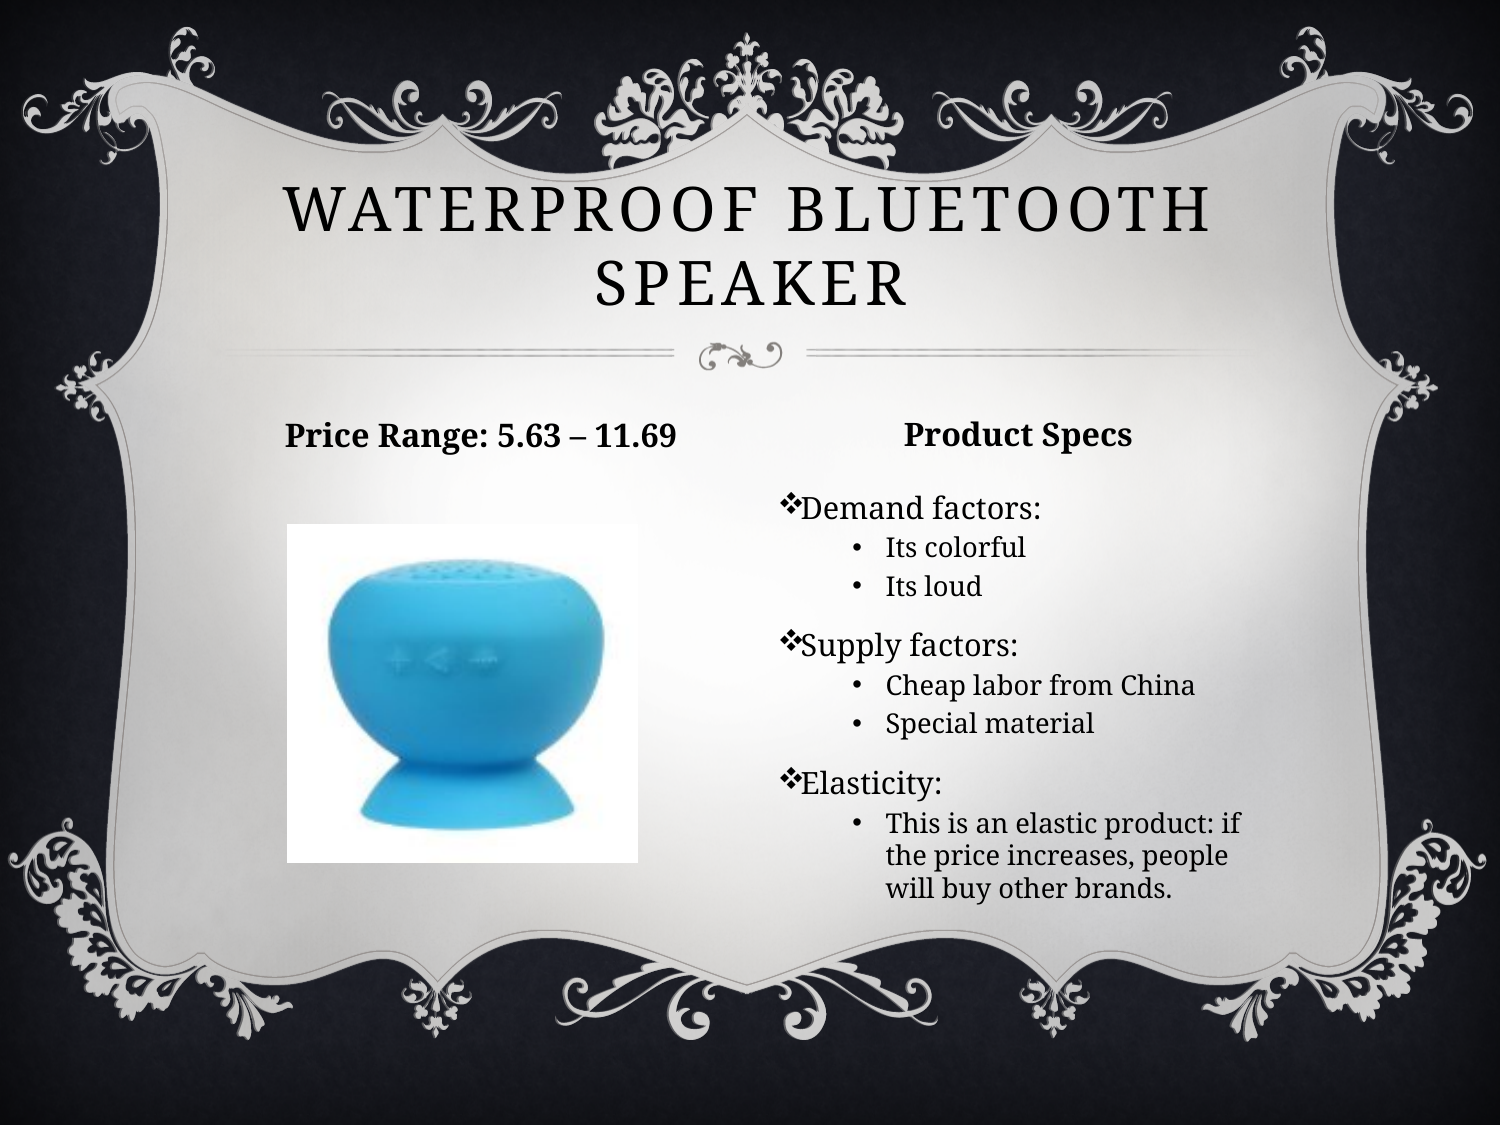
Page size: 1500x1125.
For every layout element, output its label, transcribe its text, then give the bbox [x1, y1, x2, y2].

list Product Specs [761, 386, 1275, 461]
title Waterproof Bluetooth speaker [225, 162, 1275, 325]
list Demand factors: Its colorful Its loud Supply factors: Cheap labor from China Special material Elasticity: This is an elastic product: if the price increases, people will buy other brands. [762, 462, 1275, 913]
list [287, 524, 638, 863]
picture [0, 0, 1500, 1125]
list Price Range: 5.63 – 11.69 [225, 387, 738, 462]
